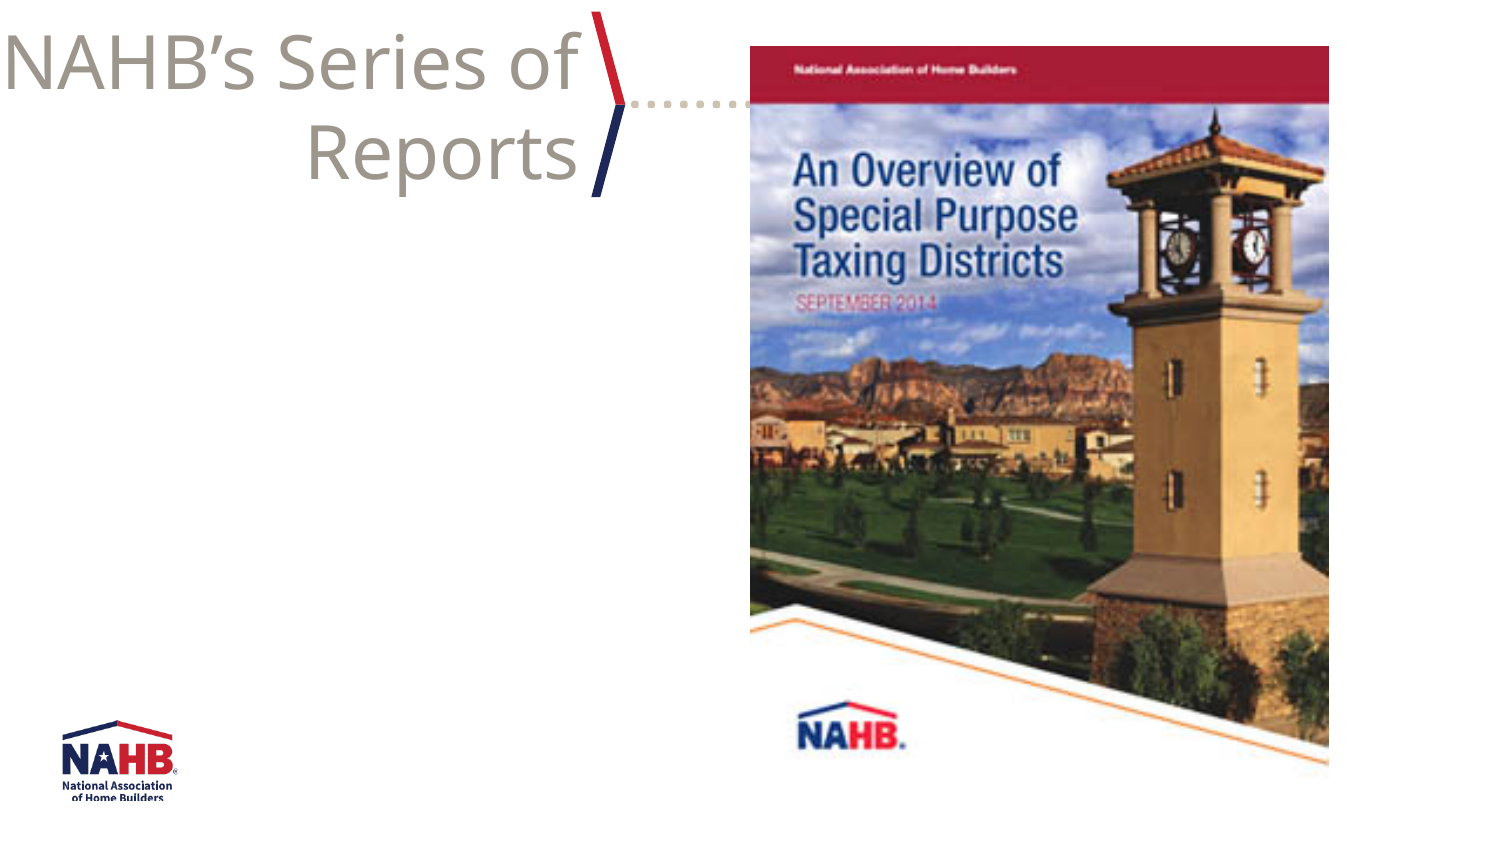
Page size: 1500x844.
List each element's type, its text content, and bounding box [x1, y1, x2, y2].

picture [749, 46, 1330, 798]
list NAHB’s Series of Reports [0, 11, 580, 198]
